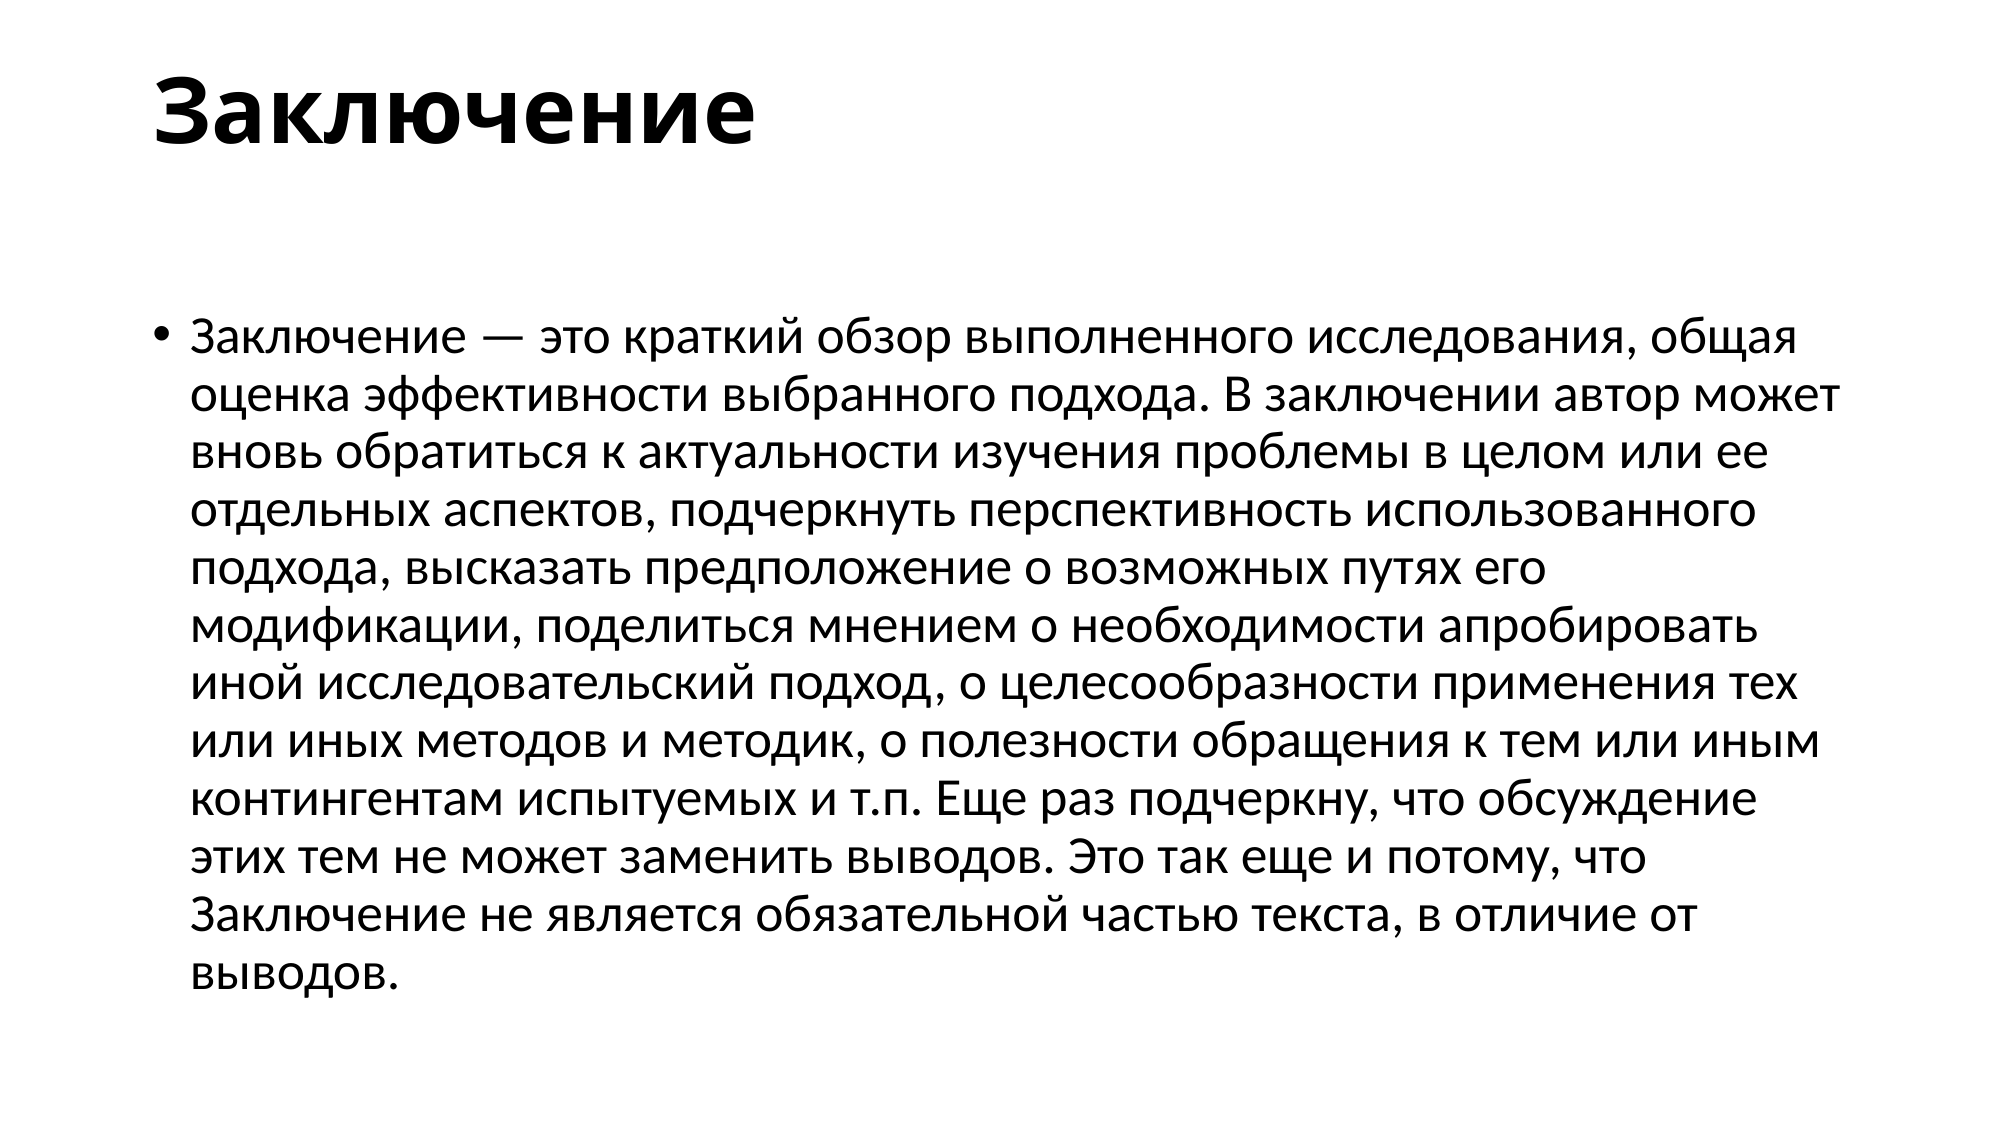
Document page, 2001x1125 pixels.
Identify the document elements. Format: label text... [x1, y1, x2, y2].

title Заключение [137, 59, 1863, 278]
list Заключение — это краткий обзор выполненного исследования, общая оценка эффективности выбранного подхода. В заключении автор может вновь обратиться к актуальности изучения проблемы в целом или ее отдельных аспектов, подчеркнуть перспективность использованного подхода, высказать предположение о возможных путях его модификации, поделиться мнением о необходимости апробировать иной исследовательский подход, о целесообразности применения тех или иных методов и методик, о полезности обращения к тем или иным контингентам испытуемых и т.п. Еще раз подчеркну, что обсуждение этих тем не может заменить выводов. Это так еще и потому, что Заключение не является обязательной частью текста, в отличие от выводов. [137, 299, 1863, 1014]
